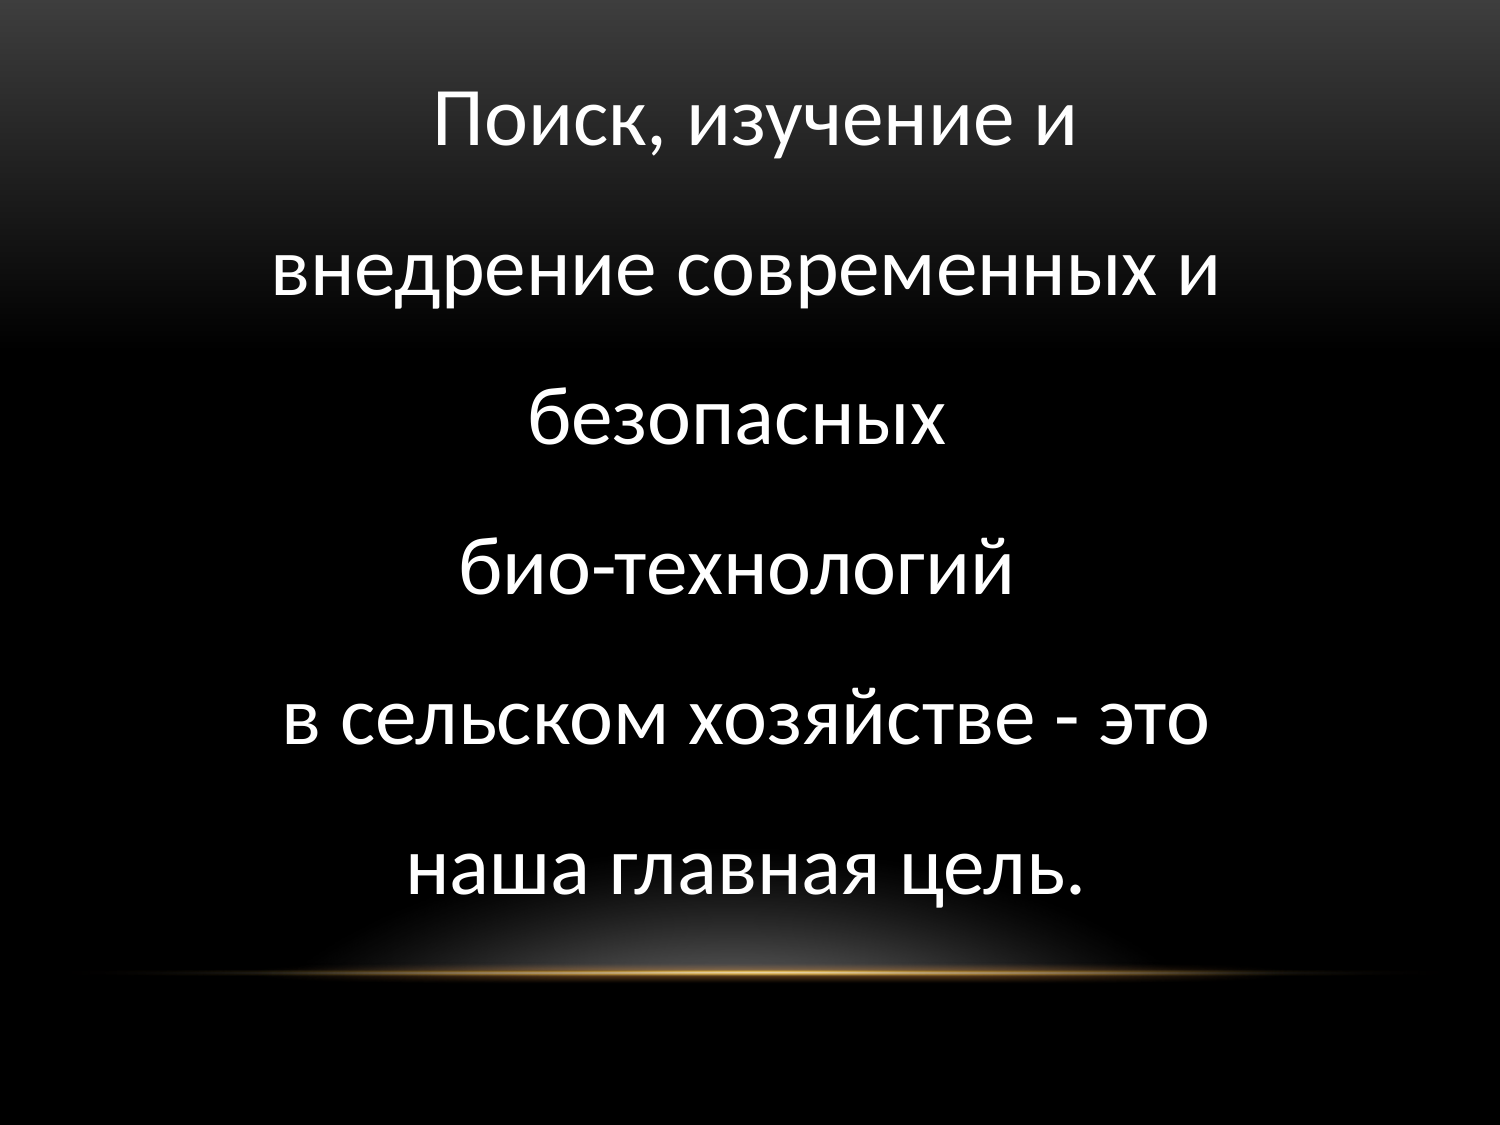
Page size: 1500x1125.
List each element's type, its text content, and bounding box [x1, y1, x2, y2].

picture [0, 0, 1500, 1125]
text_box Поиск, изучение и внедрение современных и безопасных био-технологий в сельском хозяйстве - это наша главная цель. [242, 0, 1251, 919]
